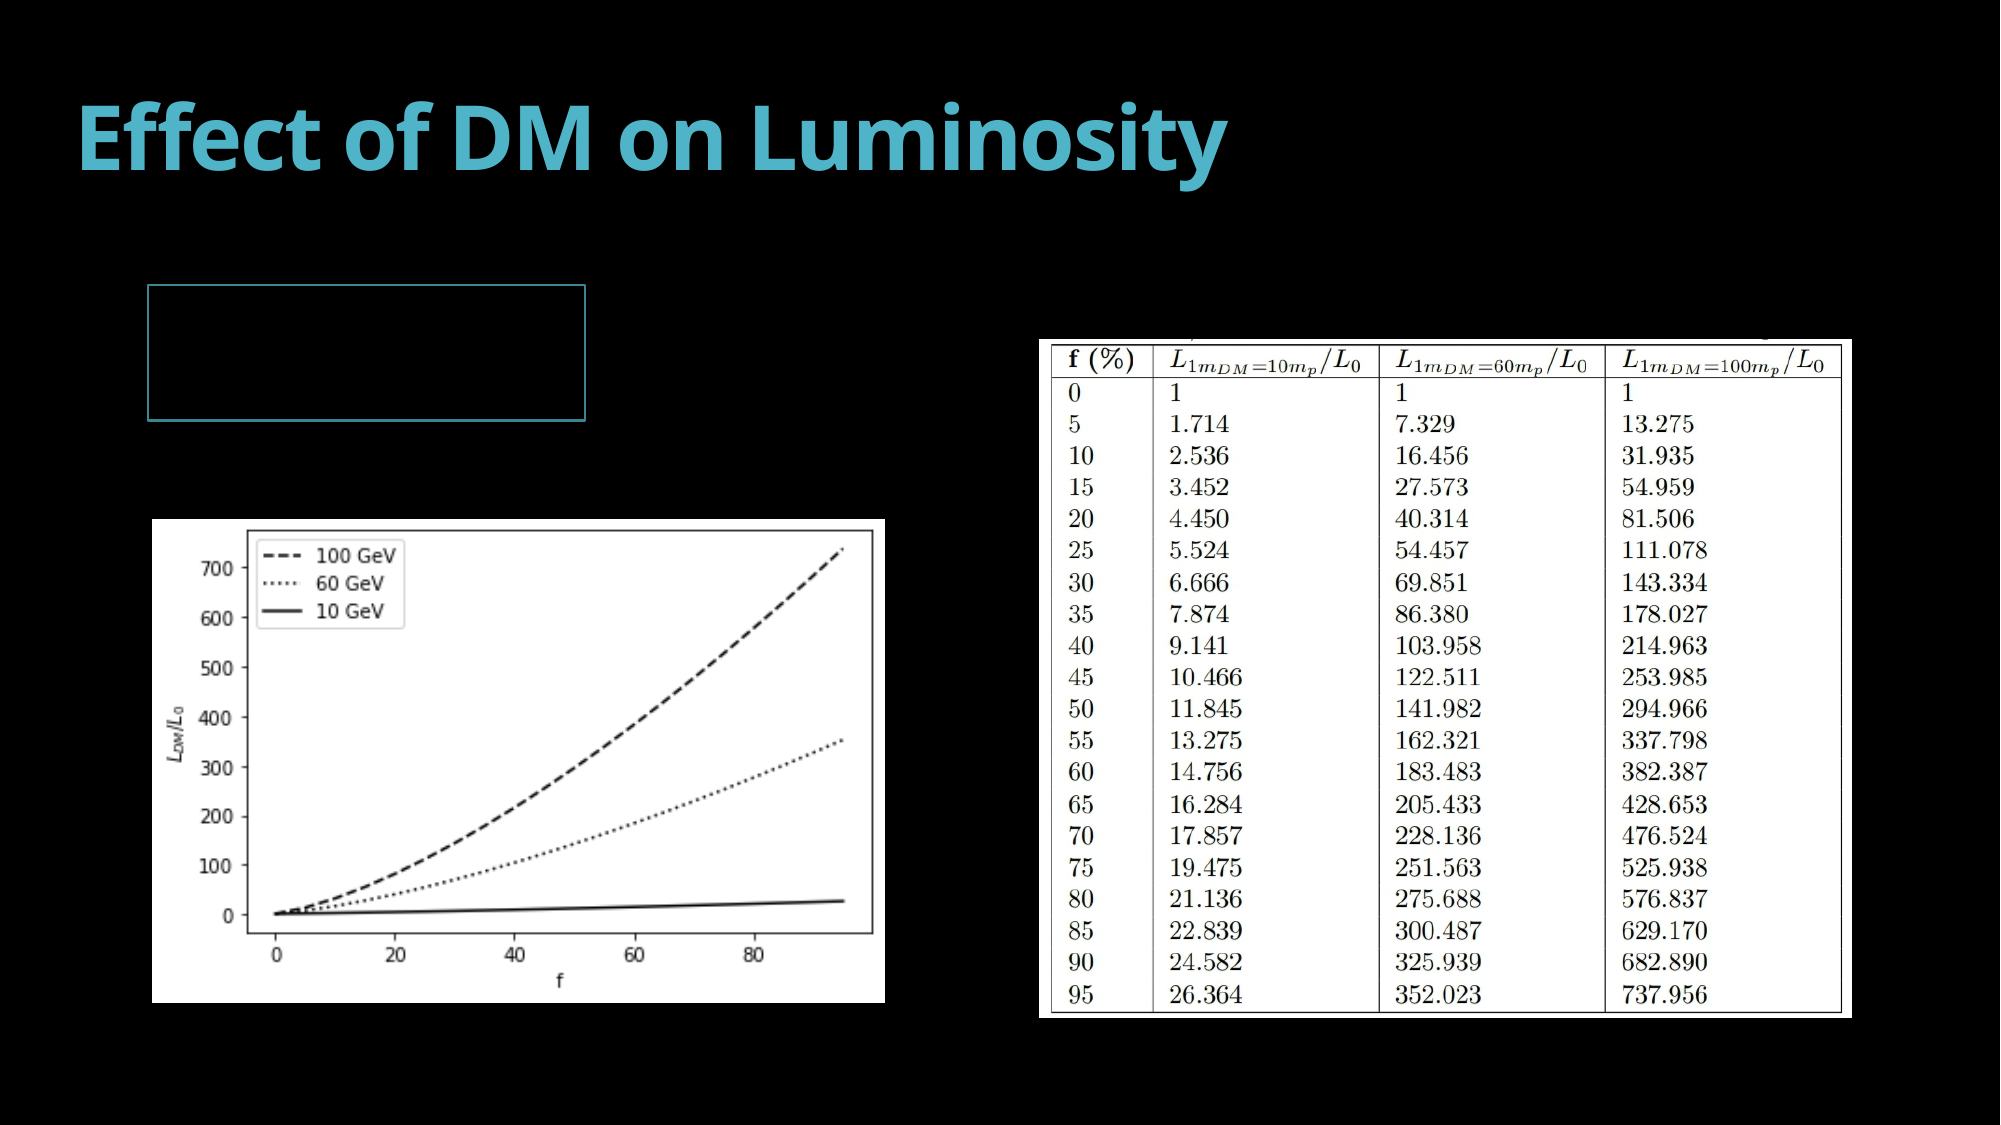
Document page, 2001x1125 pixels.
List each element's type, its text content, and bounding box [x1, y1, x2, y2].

picture [151, 519, 885, 1003]
picture [1039, 339, 1852, 1018]
title Effect of DM on Luminosity [59, 60, 1267, 225]
text_box [147, 284, 586, 422]
